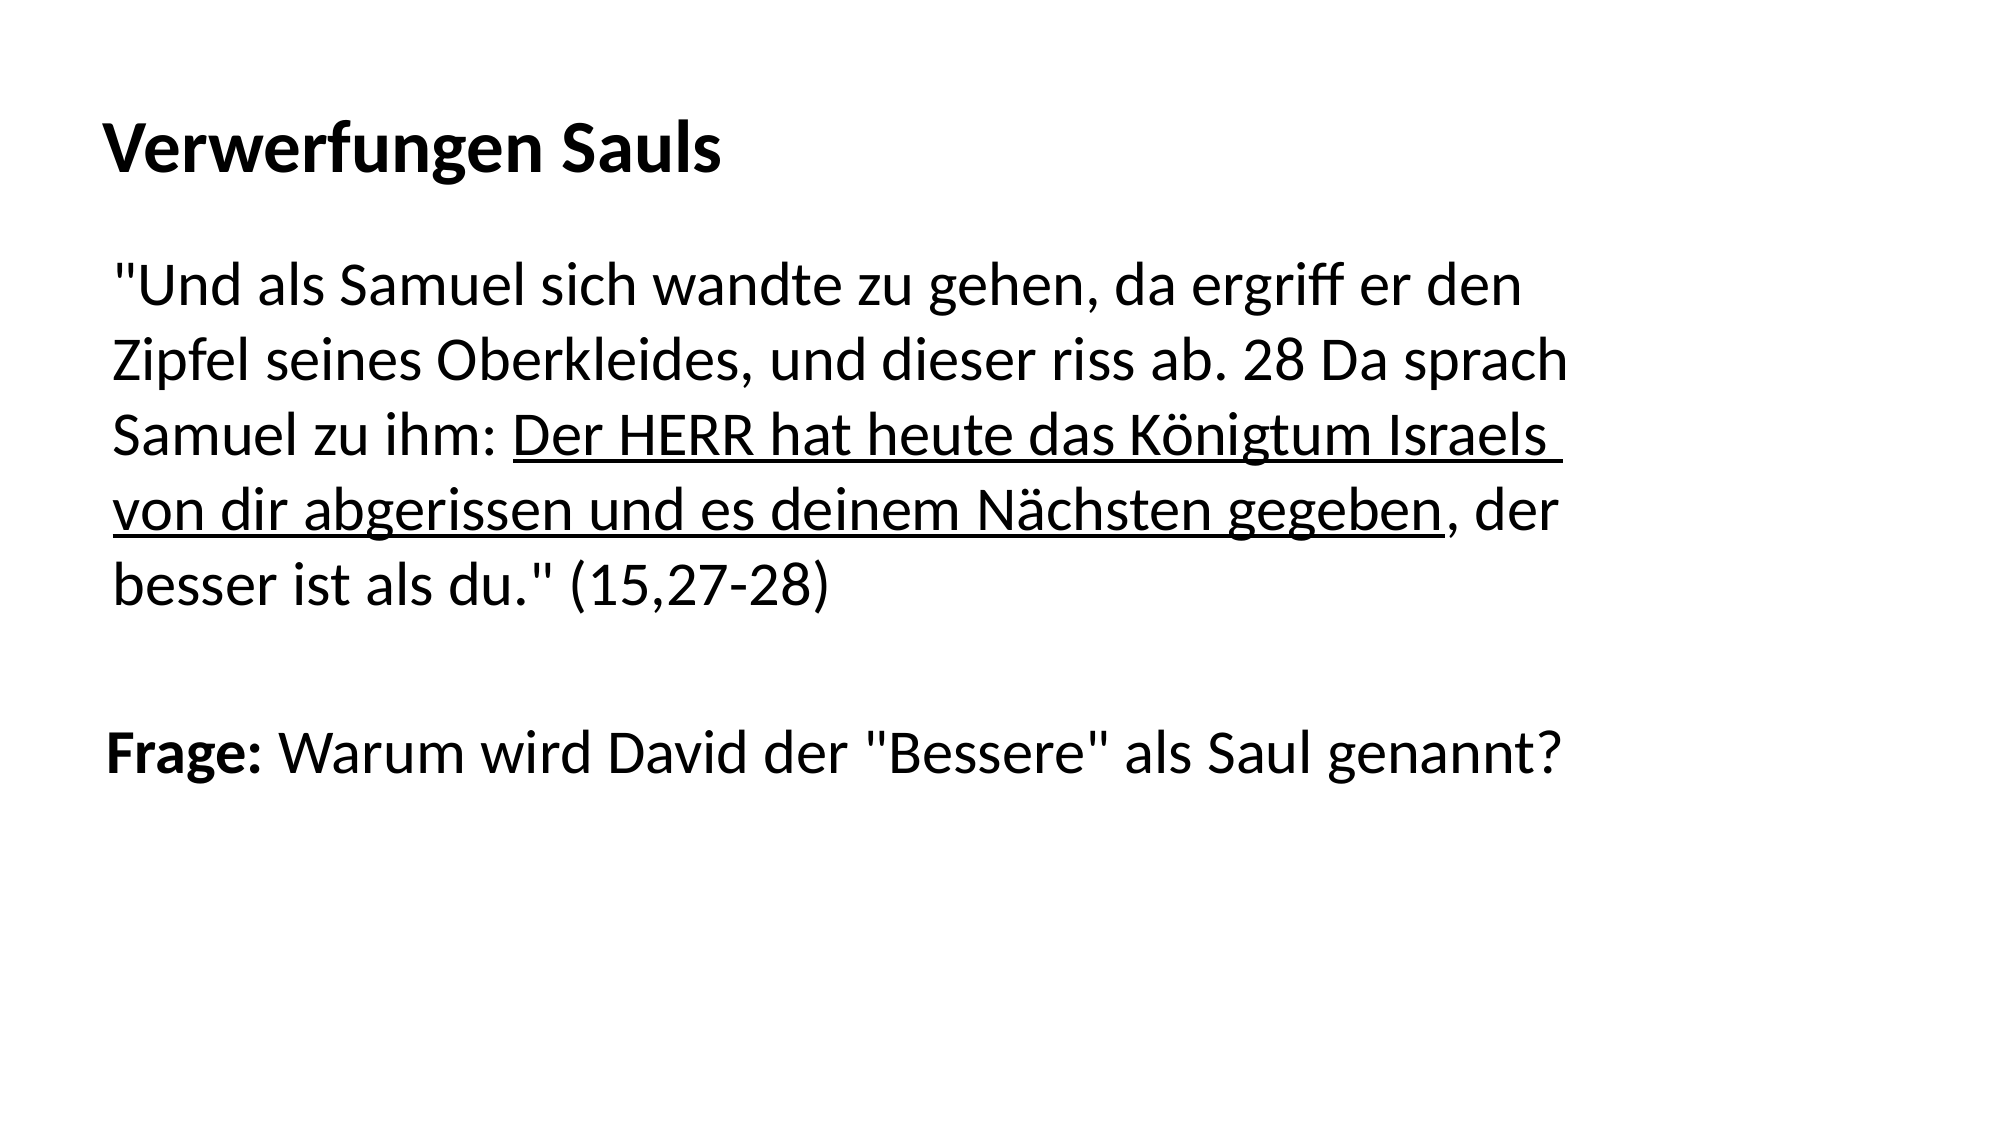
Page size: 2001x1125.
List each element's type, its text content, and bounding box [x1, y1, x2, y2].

text_box Frage: Warum wird David der "Bessere" als Saul genannt? [91, 704, 1582, 794]
text_box Verwerfungen Sauls [88, 89, 739, 195]
text_box "Und als Samuel sich wandte zu gehen, da ergriff er den Zipfel seines Oberkleides, und dieser riss ab. 28 Da sprach Samuel zu ihm: Der HERR hat heute das Königtum Israels von dir abgerissen und es deinem Nächsten gegeben, der besser ist als du." (15,27-28) [97, 235, 1602, 626]
